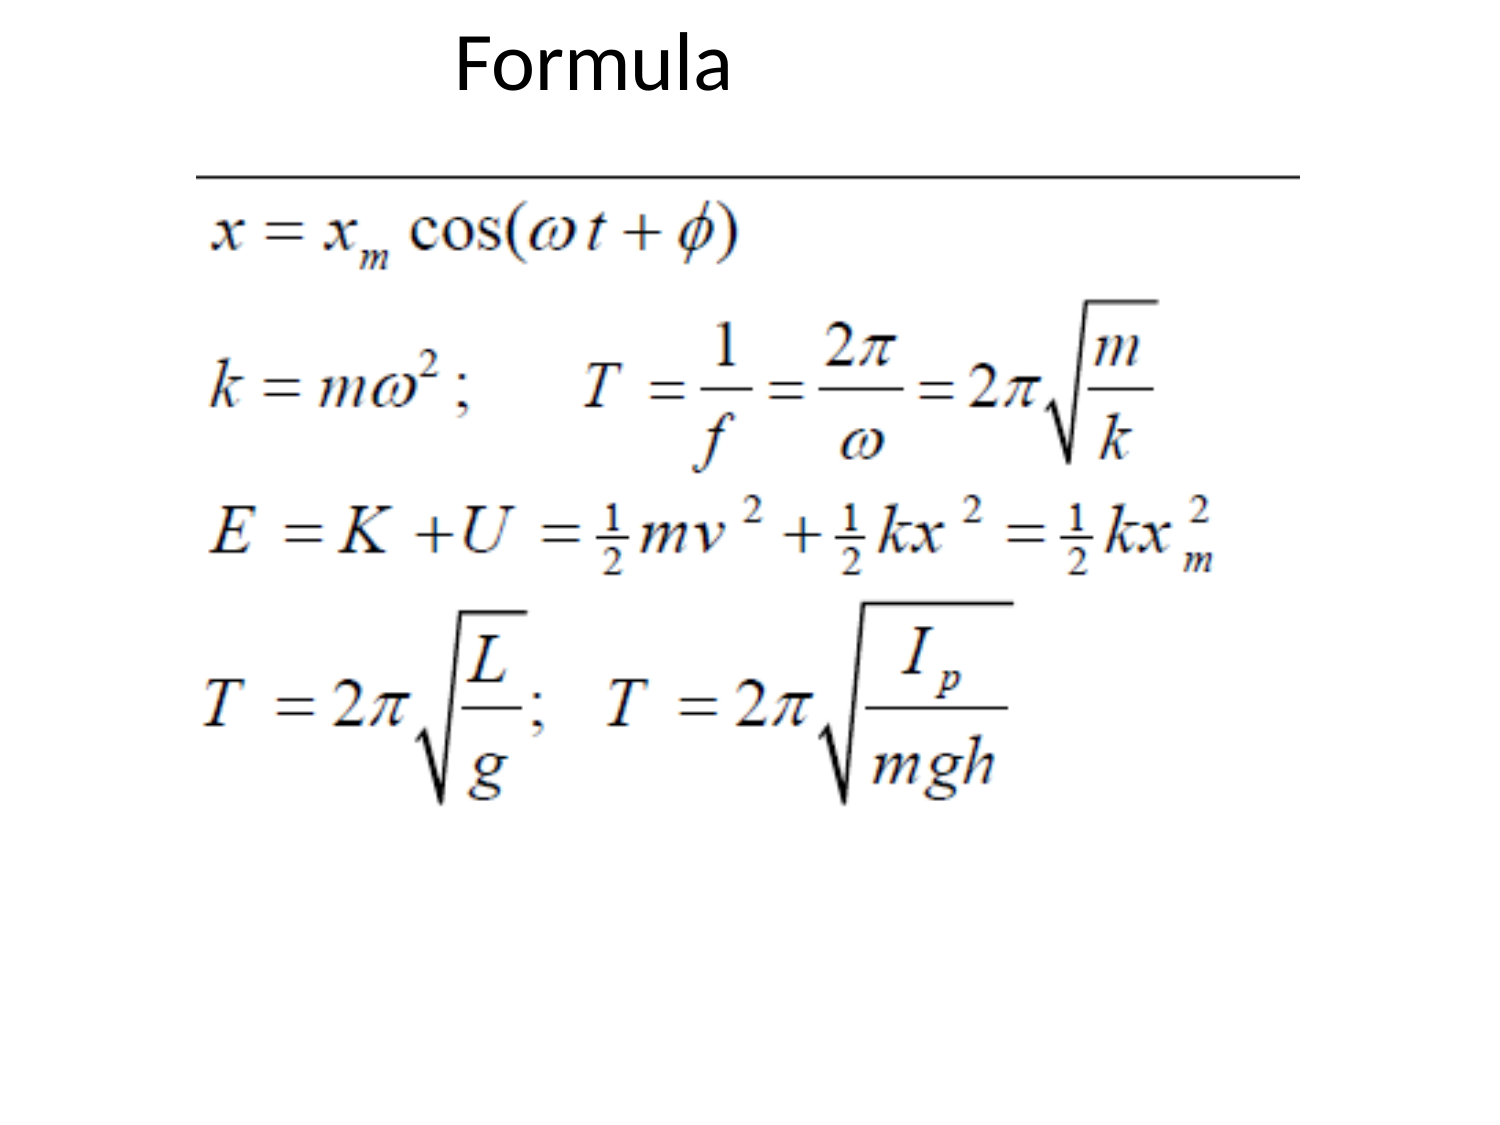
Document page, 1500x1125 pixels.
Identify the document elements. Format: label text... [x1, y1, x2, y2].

text_box Formula [439, 1, 749, 115]
picture [196, 174, 1301, 824]
